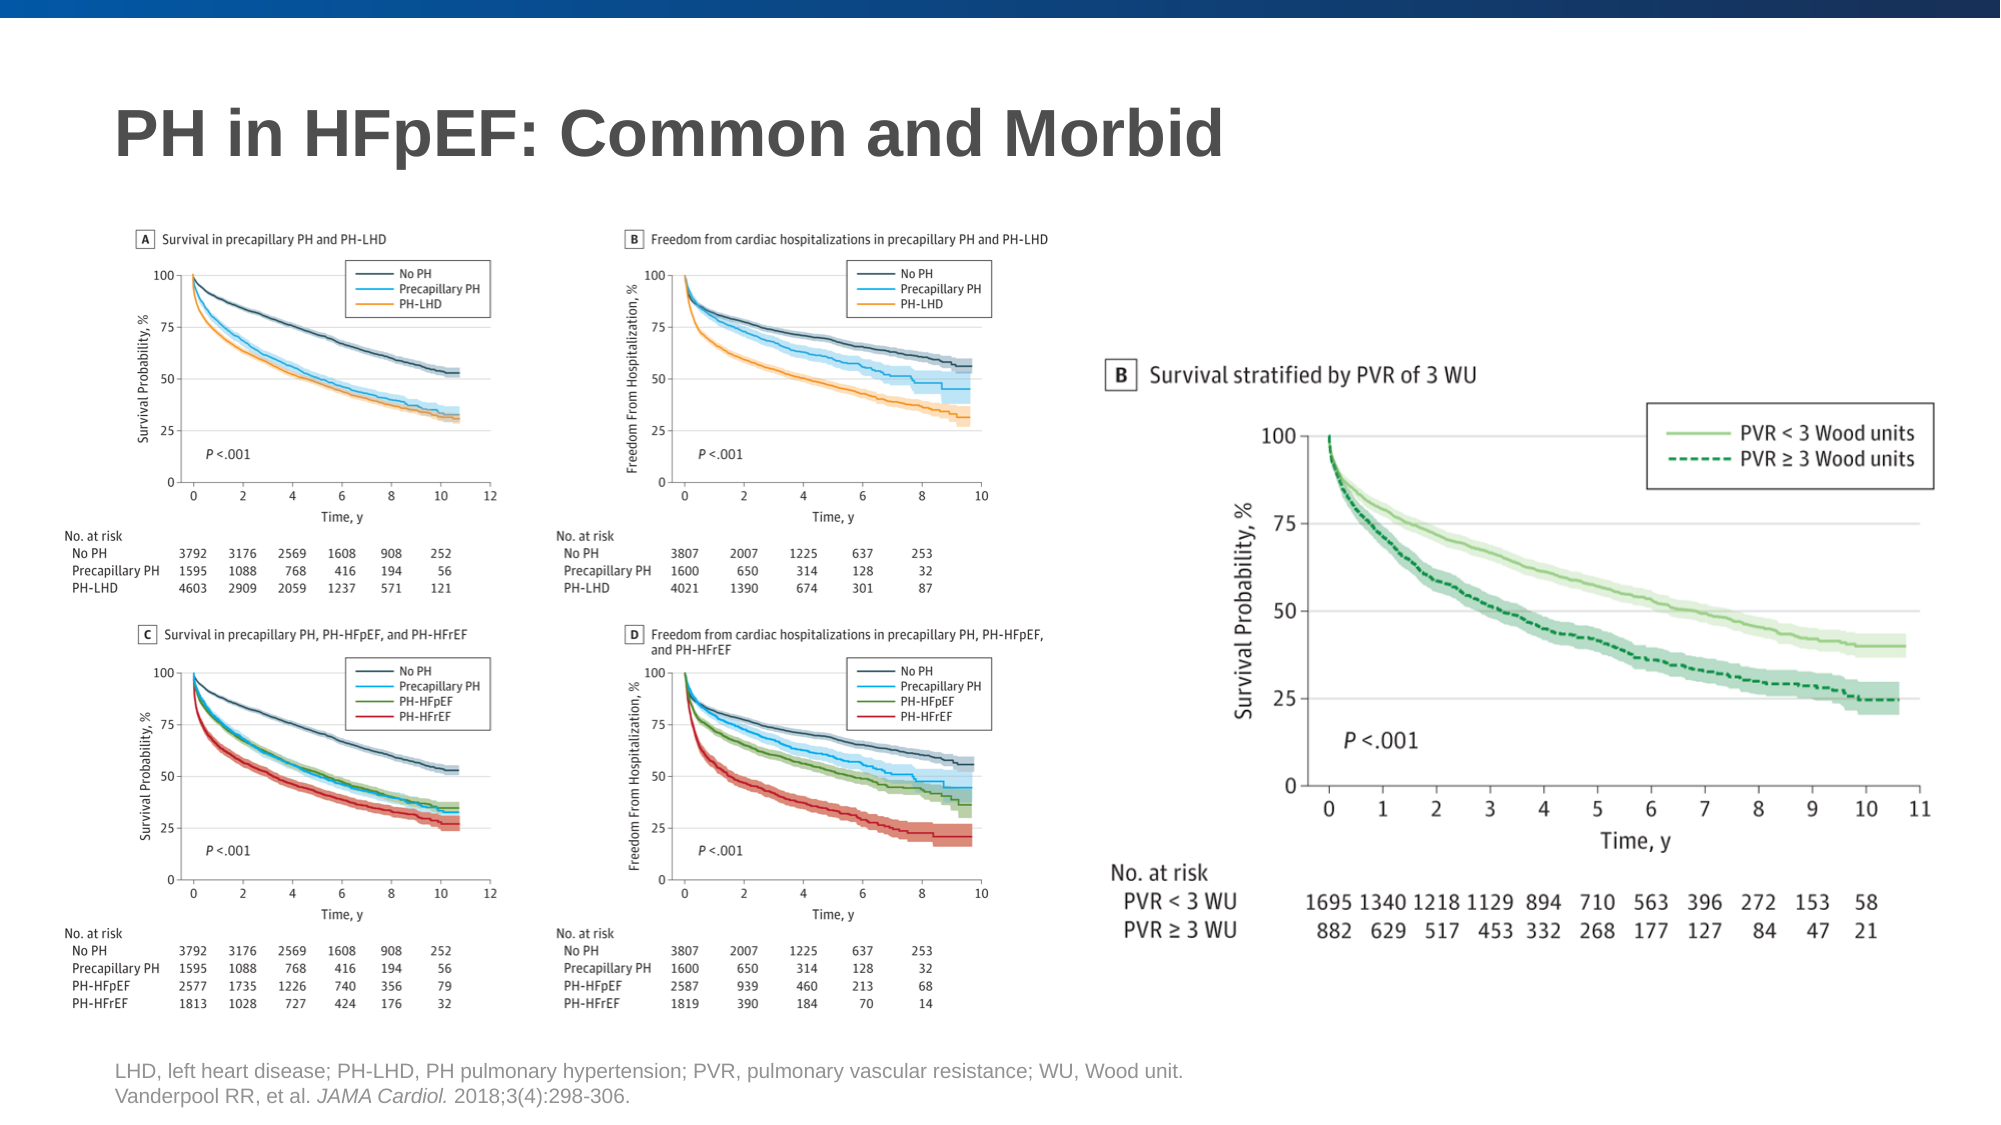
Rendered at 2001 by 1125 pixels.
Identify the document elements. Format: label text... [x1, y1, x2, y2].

footer LHD, left heart disease; PH-LHD, PH pulmonary hypertension; PVR, pulmonary vascular resistance; WU, Wood unit. Vanderpool RR, et al. JAMA Cardiol. 2018;3(4):298-306. [99, 1042, 1863, 1116]
title PH in HFpEF: Common and Morbid [99, 32, 1863, 228]
picture [61, 226, 1051, 1014]
picture [1100, 337, 1939, 968]
